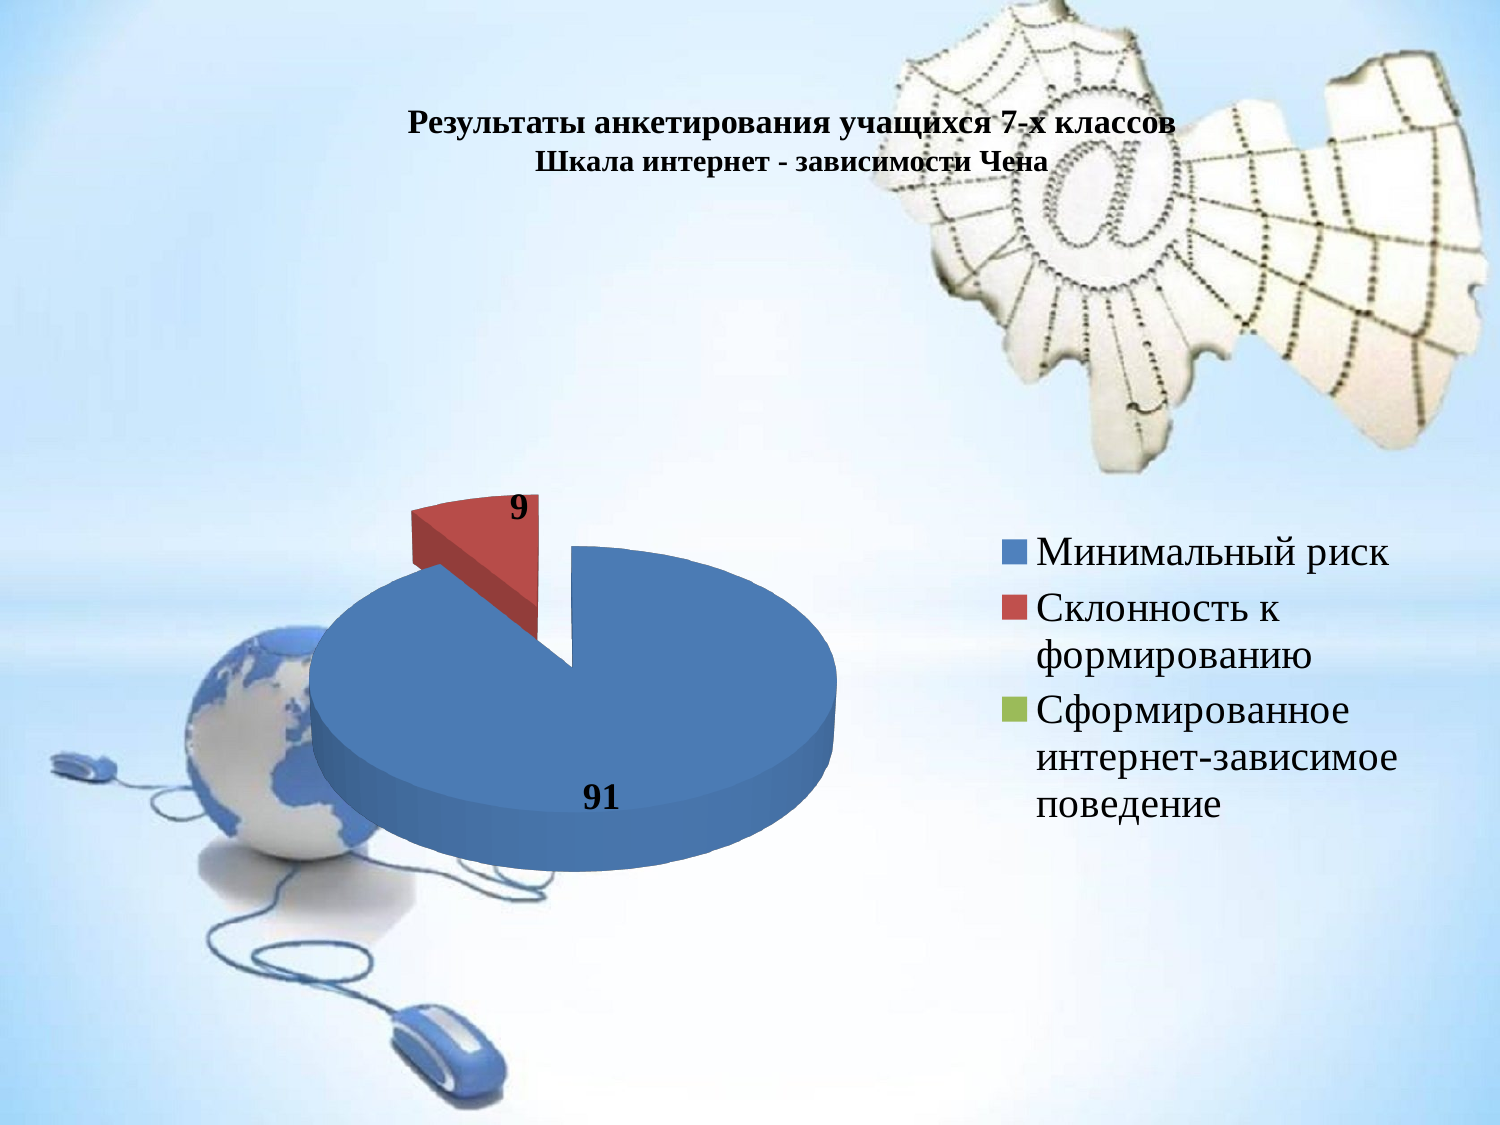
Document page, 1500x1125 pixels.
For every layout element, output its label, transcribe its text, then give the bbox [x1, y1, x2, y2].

title Результаты анкетирования учащихся 7-х классов Шкала интернет - зависимости Чена [159, 0, 1425, 233]
picture [0, 0, 1500, 1125]
chart [111, 349, 1426, 1006]
